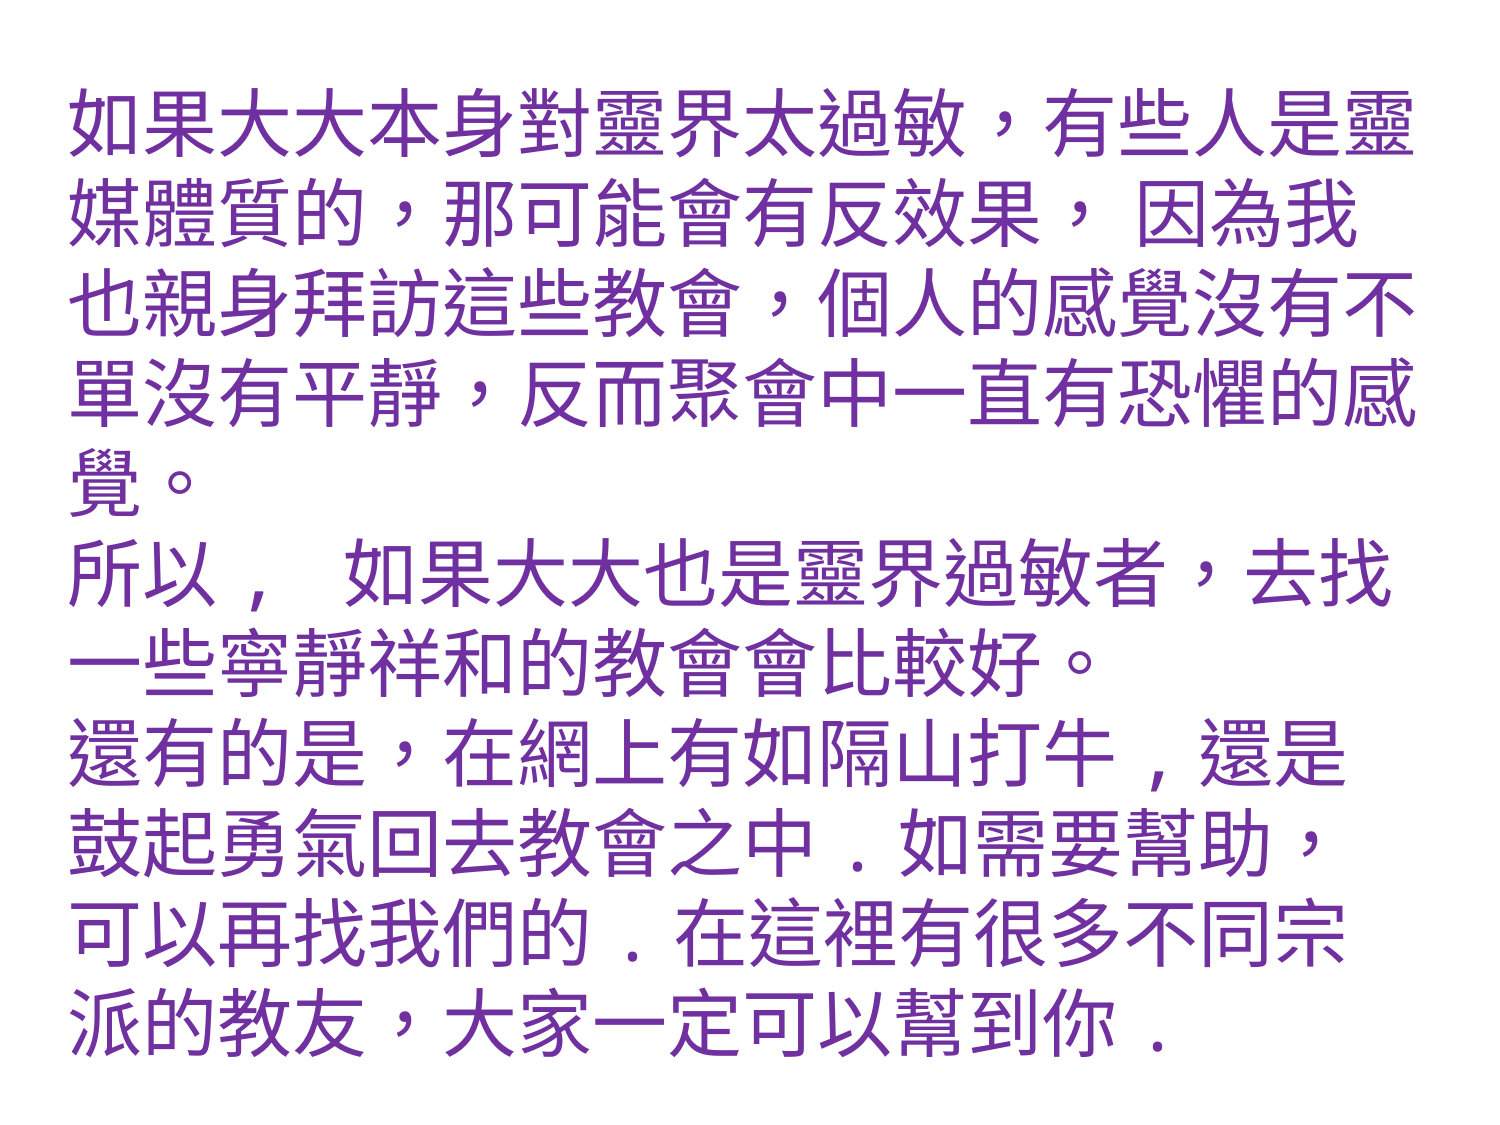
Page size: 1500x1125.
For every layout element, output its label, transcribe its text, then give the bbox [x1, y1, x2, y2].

text_box 如果大大本身對靈界太過敏，有些人是靈媒體質的，那可能會有反效果， 因為我也親身拜訪這些教會，個人的感覺沒有不單沒有平靜，反而聚會中一直有恐懼的感覺。 所以, 如果大大也是靈界過敏者，去找一些寧靜祥和的教會會比較好。 還有的是，在網上有如隔山打牛,還是鼓起勇氣回去教會之中.如需要幫助，可以再找我們的.在這裡有很多不同宗派的教友，大家一定可以幫到你. [53, 69, 1436, 1119]
